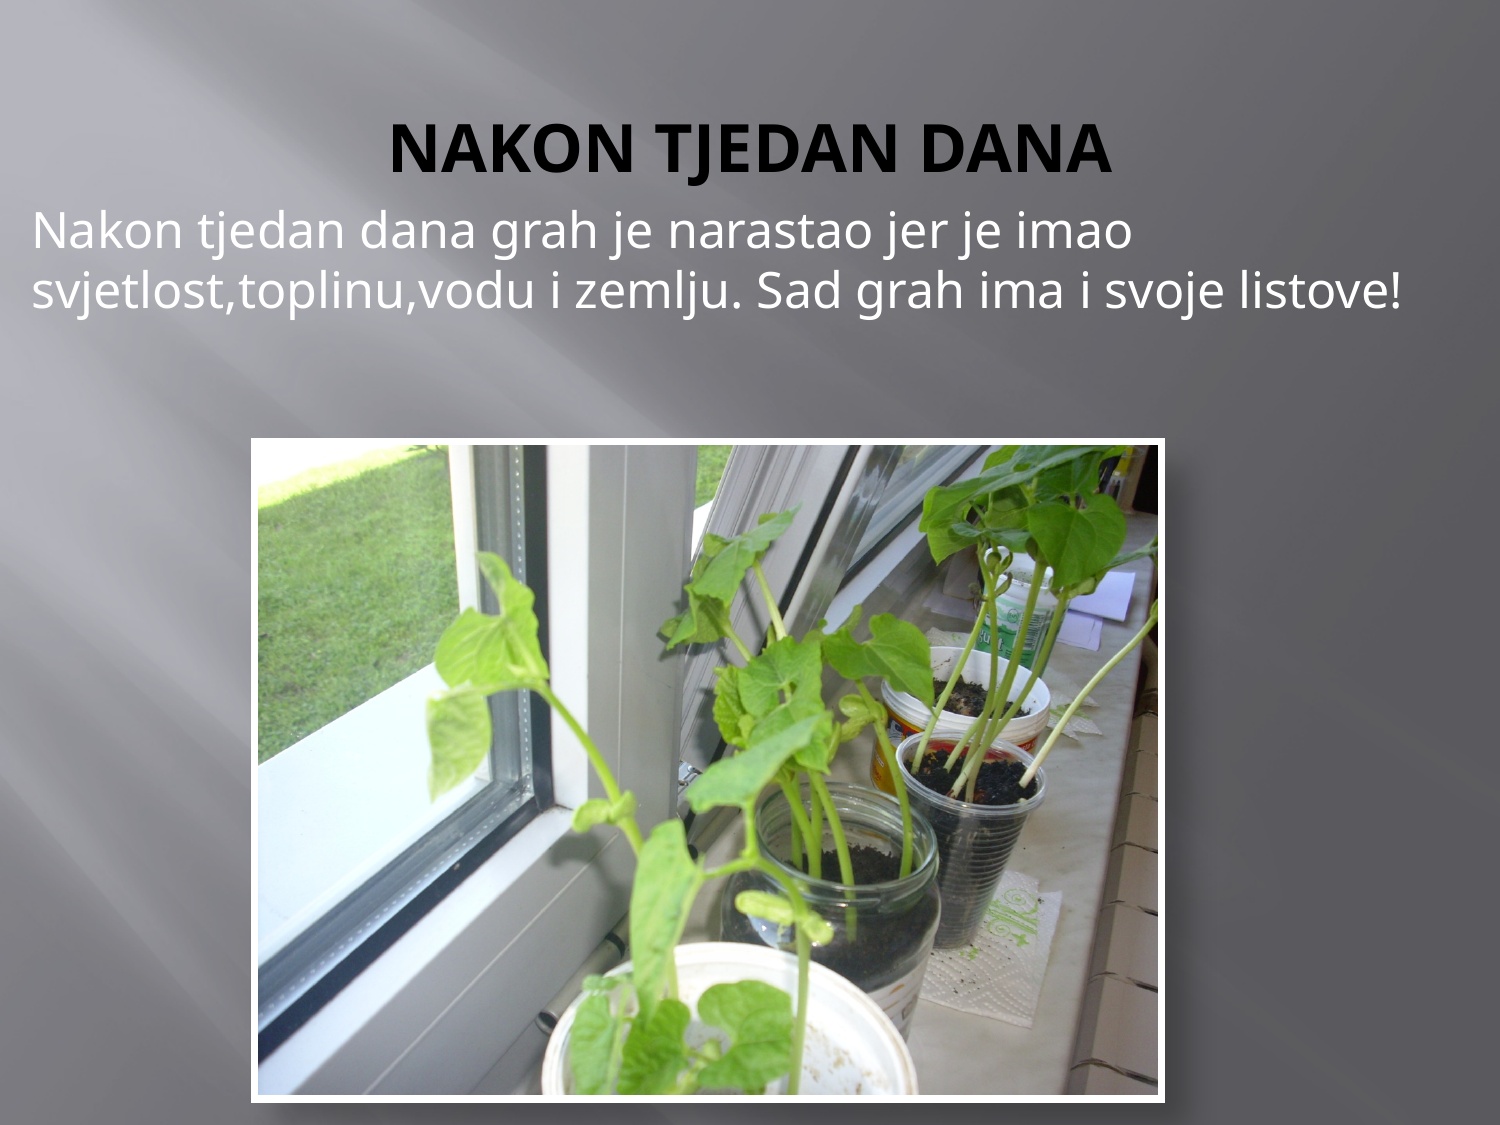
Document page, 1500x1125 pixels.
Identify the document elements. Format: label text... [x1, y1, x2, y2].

list Nakon tjedan dana grah je narastao jer je imao svjetlost,toplinu,vodu i zemlju. Sad grah ima i svoje listove! [23, 191, 1500, 364]
title NAKON TJEDAN DANA [300, 99, 1200, 186]
picture [257, 445, 1158, 1096]
